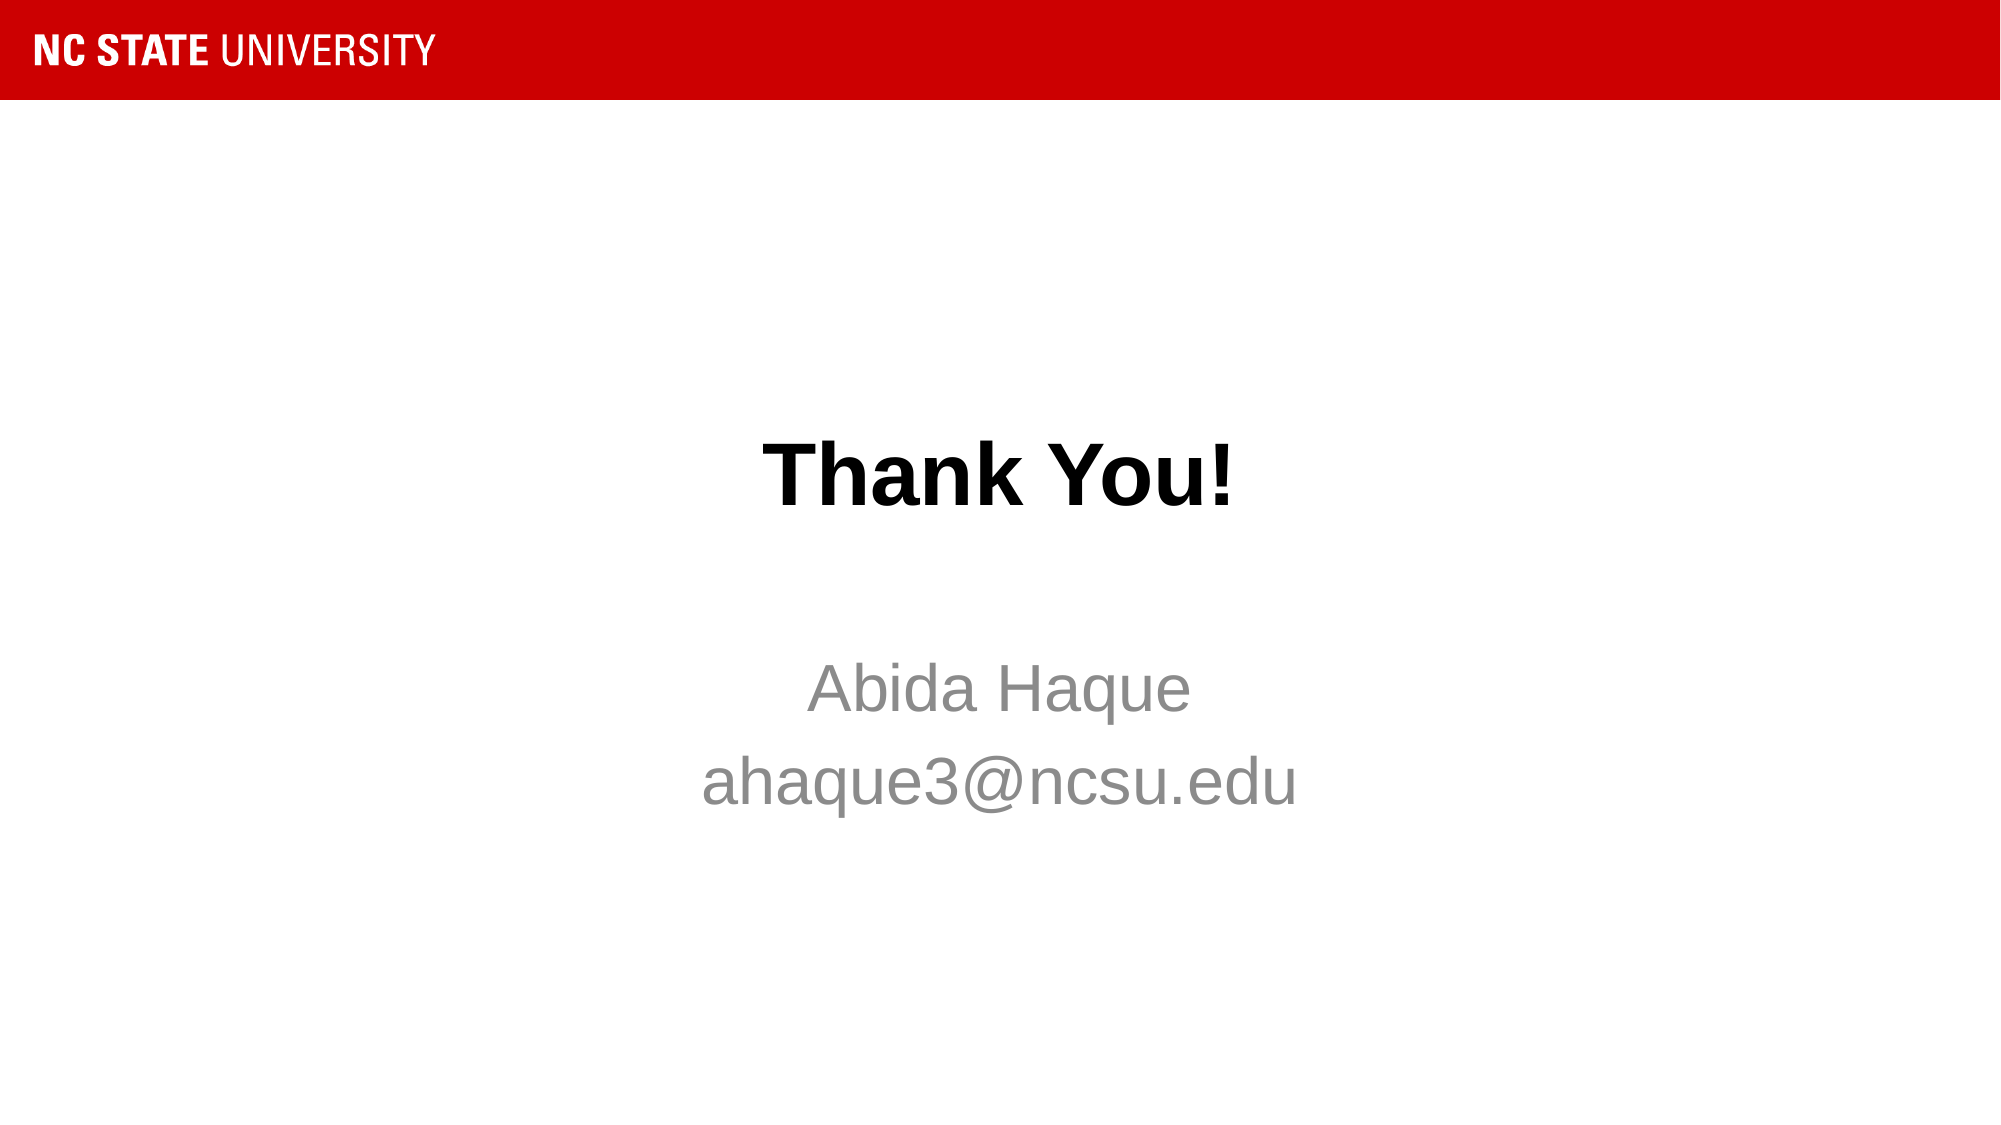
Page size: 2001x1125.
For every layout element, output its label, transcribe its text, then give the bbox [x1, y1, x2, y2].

picture [0, 0, 2001, 100]
title Thank You! [150, 349, 1850, 591]
subtitle Abida Haque ahaque3@ncsu.edu [300, 637, 1700, 925]
